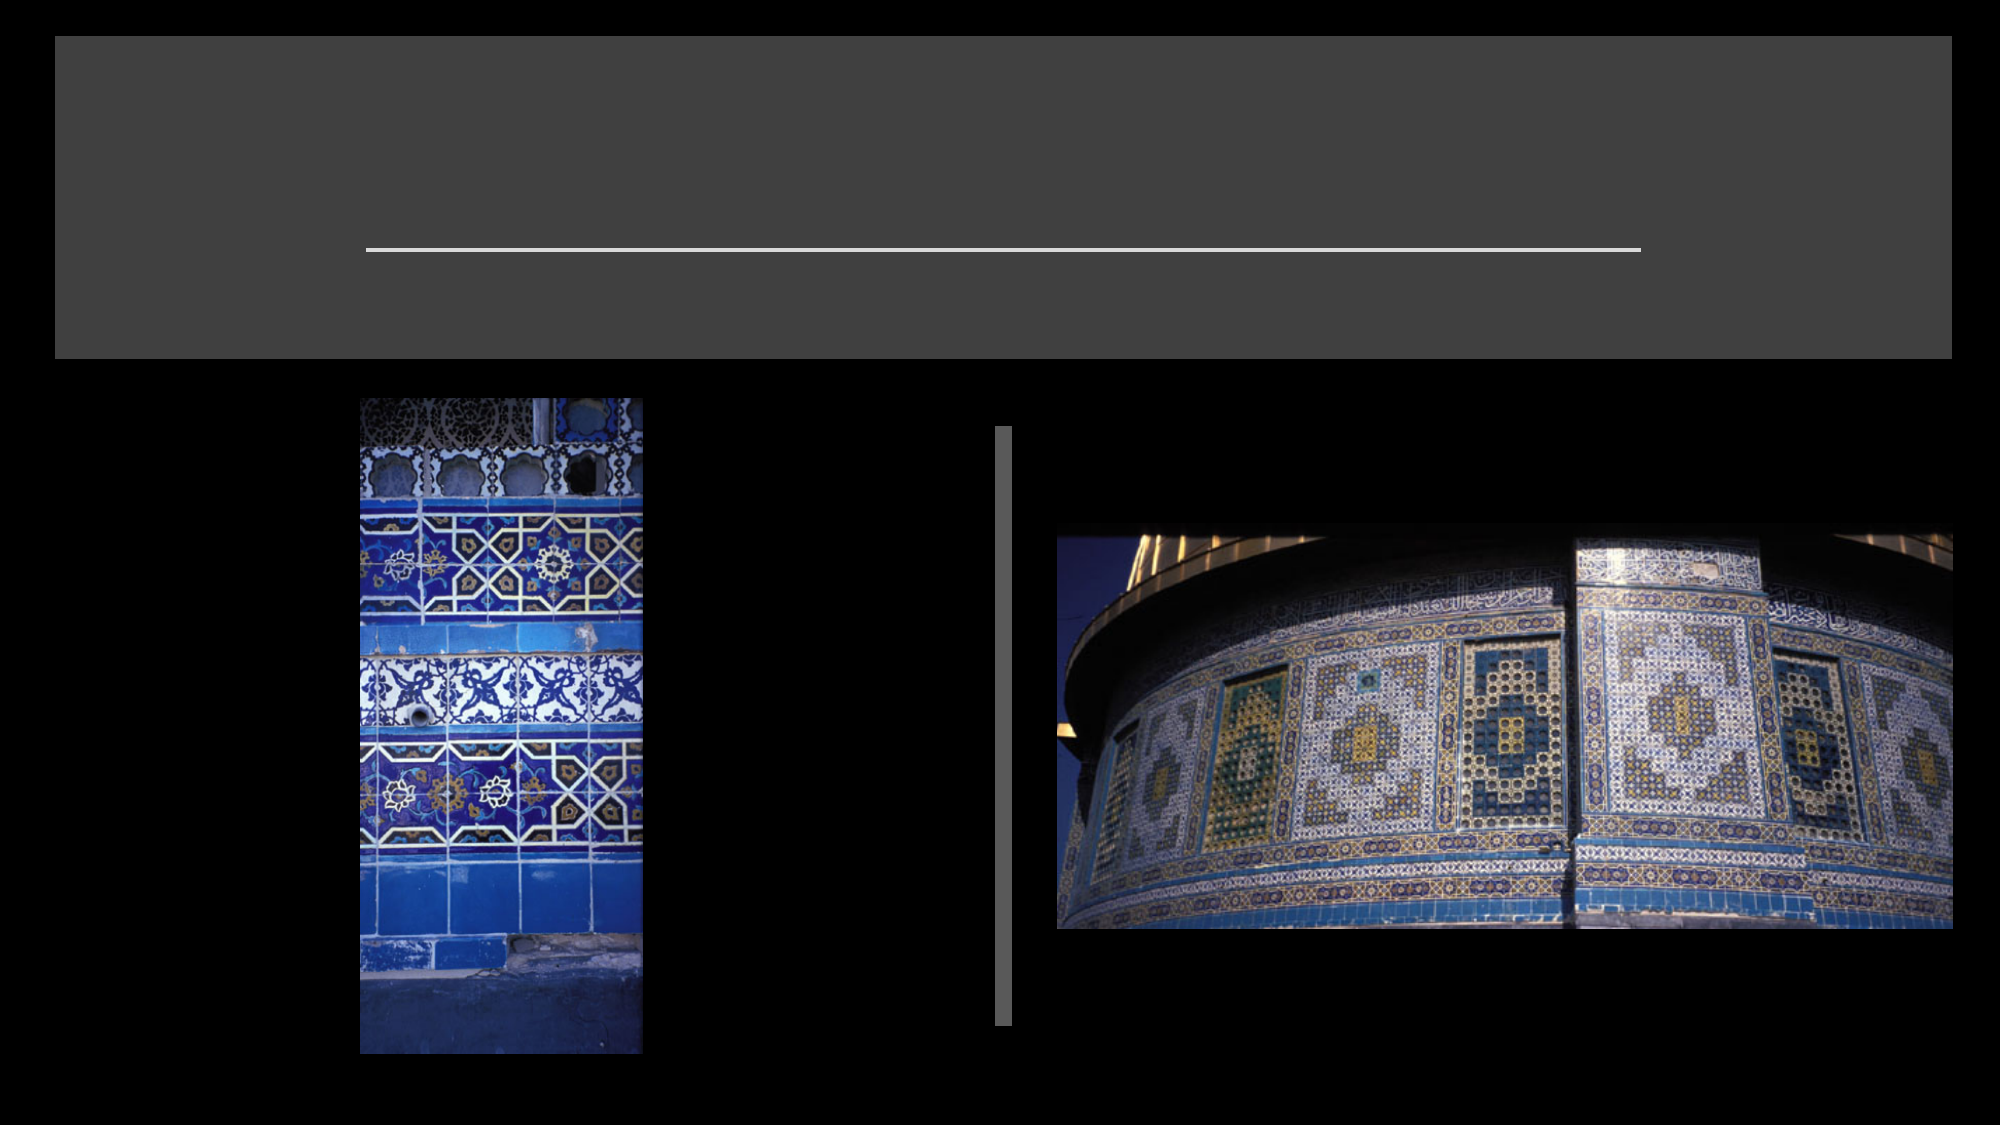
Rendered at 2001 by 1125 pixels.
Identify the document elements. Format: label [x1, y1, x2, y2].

picture [1057, 523, 1953, 929]
list [360, 398, 643, 1054]
text_box [64, 45, 1942, 350]
